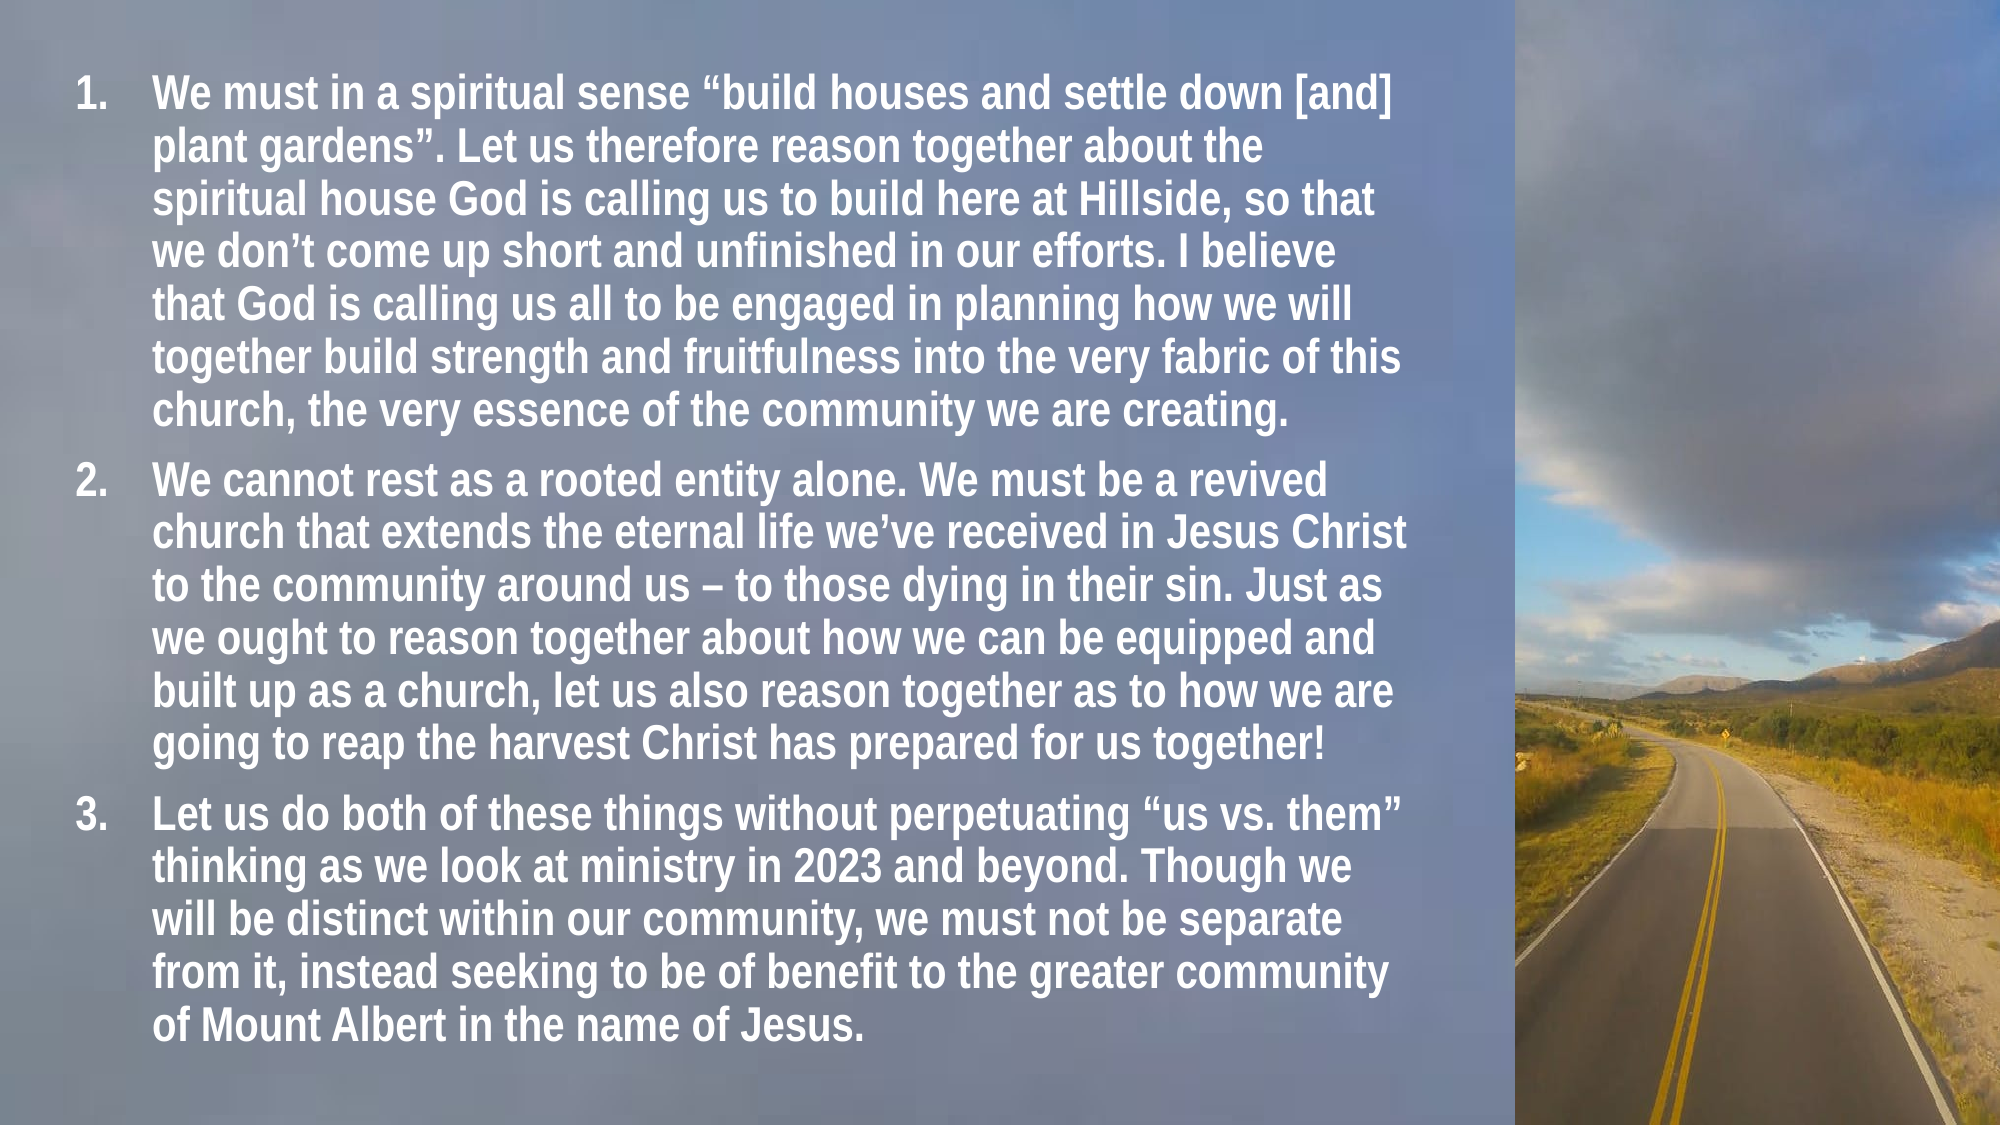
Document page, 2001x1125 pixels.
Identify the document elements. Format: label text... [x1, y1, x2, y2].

list We must in a spiritual sense “build houses and settle down [and] plant gardens”. Let us therefore reason together about the spiritual house God is calling us to build here at Hillside, so that we don’t come up short and unfinished in our efforts. I believe that God is calling us all to be engaged in planning how we will together build strength and fruitfulness into the very fabric of this church, the very essence of the community we are creating. We cannot rest as a rooted entity alone. We must be a revived church that extends the eternal life we’ve received in Jesus Christ to the community around us – to those dying in their sin. Just as we ought to reason together about how we can be equipped and built up as a church, let us also reason together as to how we are going to reap the harvest Christ has prepared for us together! Let us do both of these things without perpetuating “us vs. them” thinking as we look at ministry in 2023 and beyond. Though we will be distinct within our community, we must not be separate from it, instead seeking to be of benefit to the greater community of Mount Albert in the name of Jesus. [60, 59, 1429, 1103]
picture [0, 0, 2000, 1125]
